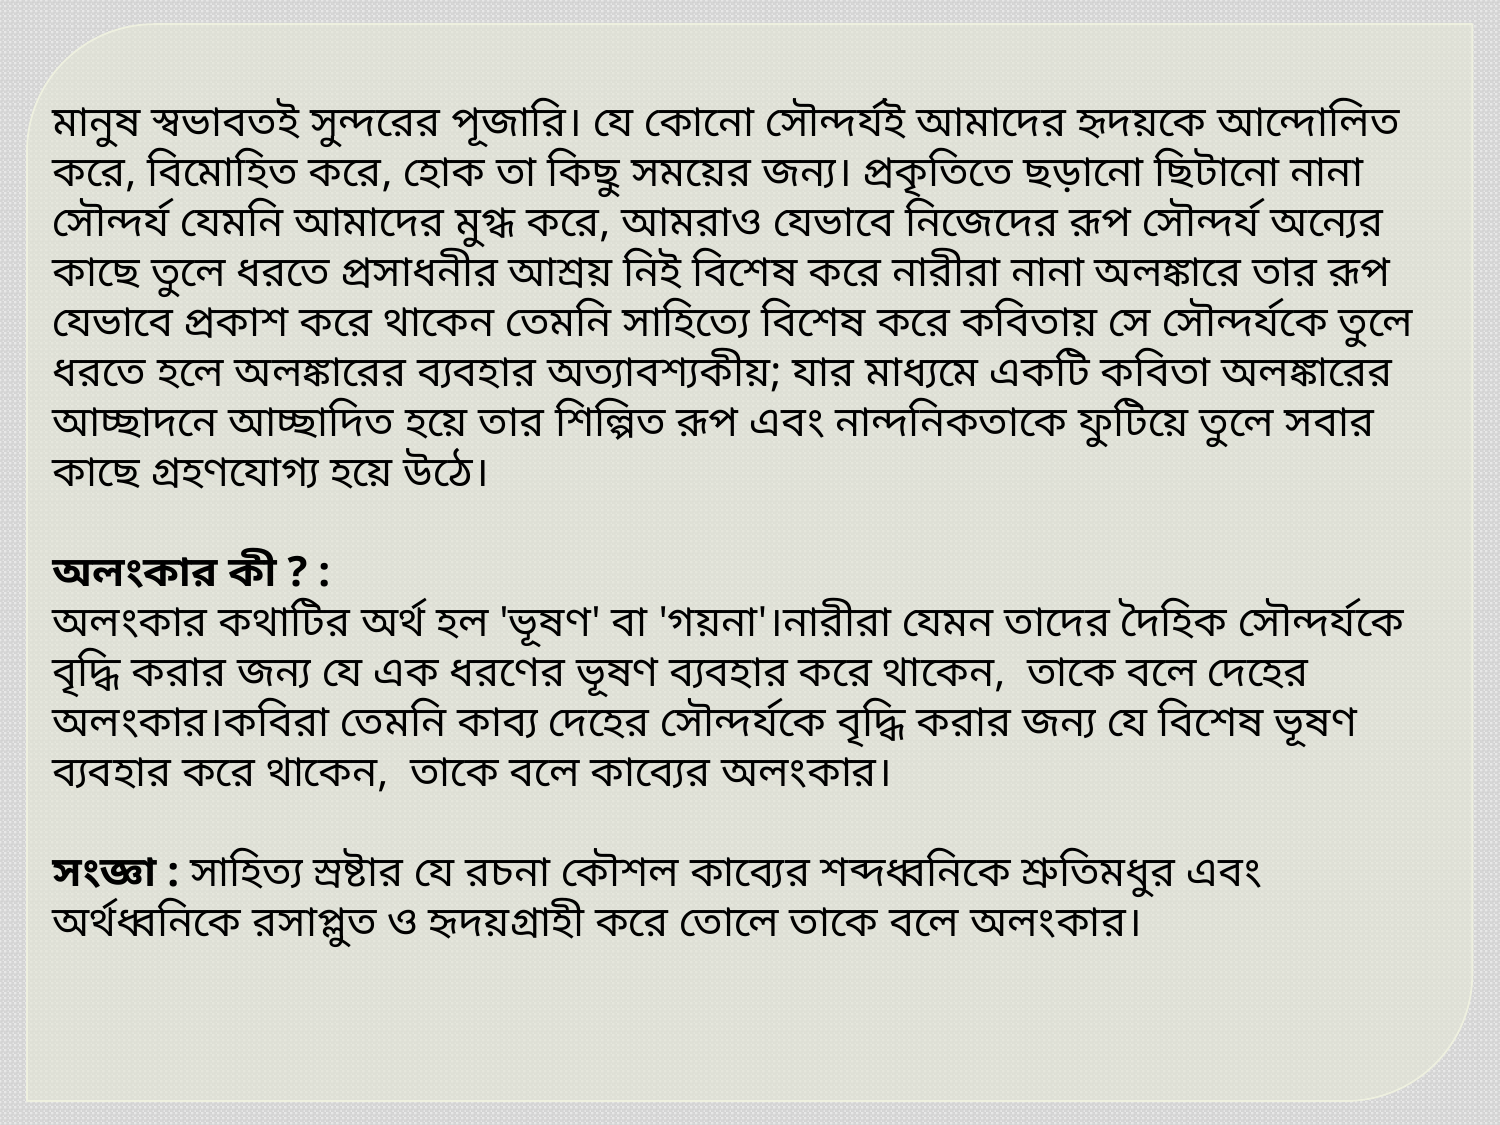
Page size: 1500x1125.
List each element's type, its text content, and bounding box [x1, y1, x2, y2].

text_box মানুষ স্বভাবতই সুন্দরের পূজারি। যে কোনো সৌন্দর্যই আমাদের হৃদয়কে আন্দোলিত করে, বিমোহিত করে, হোক তা কিছু সময়ের জন্য। প্রকৃতিতে ছড়ানো ছিটানো নানা সৌন্দর্য যেমনি আমাদের মুগ্ধ করে, আমরাও যেভাবে নিজেদের রূপ সৌন্দর্য অন্যের কাছে তুলে ধরতে প্রসাধনীর আশ্রয় নিই বিশেষ করে নারীরা নানা অলঙ্কারে তার রূপ যেভাবে প্রকাশ করে থাকেন তেমনি সাহিত্যে বিশেষ করে কবিতায় সে সৌন্দর্যকে তুলে ধরতে হলে অলঙ্কারের ব্যবহার অত্যাবশ্যকীয়; যার মাধ্যমে একটি কবিতা অলঙ্কারের আচ্ছাদনে আচ্ছাদিত হয়ে তার শিল্পিত রূপ এবং নান্দনিকতাকে ফুটিয়ে তুলে সবার কাছে গ্রহণযোগ্য হয়ে উঠে। অলংকার কী ? : অলংকার কথাটির অর্থ হল 'ভূষণ' বা 'গয়না'।নারীরা যেমন তাদের দৈহিক সৌন্দর্যকে বৃদ্ধি করার জন্য যে এক ধরণের ভূষণ ব্যবহার করে থাকেন, তাকে বলে দেহের অলংকার।কবিরা তেমনি কাব্য দেহের সৌন্দর্যকে বৃদ্ধি করার জন্য যে বিশেষ ভূষণ ব্যবহার করে থাকেন, তাকে বলে কাব্যের অলংকার। সংজ্ঞা : সাহিত্য স্রষ্টার যে রচনা কৌশল কাব্যের শব্দধ্বনিকে শ্রুতিমধুর এবং অর্থধ্বনিকে রসাপ্লুত ও হৃদয়গ্রাহী করে তোলে তাকে বলে অলংকার। [37, 87, 1463, 1003]
